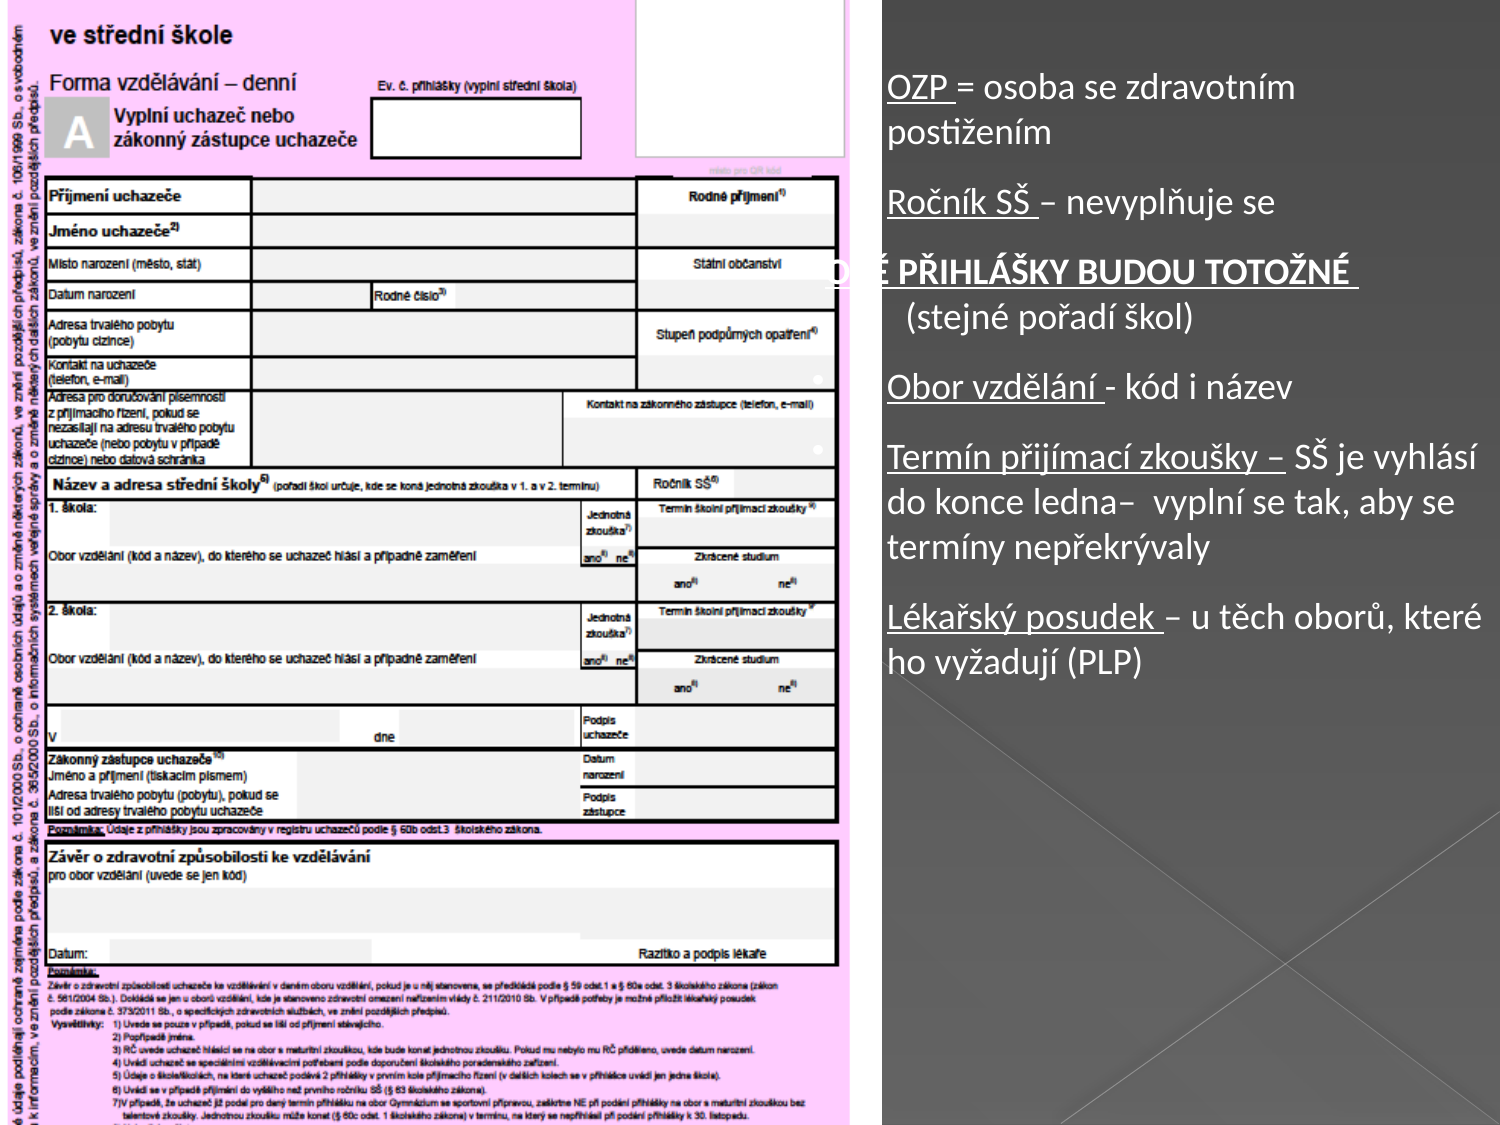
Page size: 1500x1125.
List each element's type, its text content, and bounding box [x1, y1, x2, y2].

text_box OZP = osoba se zdravotním postižením Ročník SŠ – nevyplňuje se OBĚ PŘIHLÁŠKY BUDOU TOTOŽNÉ (stejné pořadí škol) Obor vzdělání - kód i název Termín přijímací zkoušky – SŠ je vyhlásí do konce ledna– vyplní se tak, aby se termíny nepřekrývaly Lékařský posudek – u těch oborů, které ho vyžadují (PLP) [887, 54, 1500, 690]
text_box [0, 0, 882, 1125]
